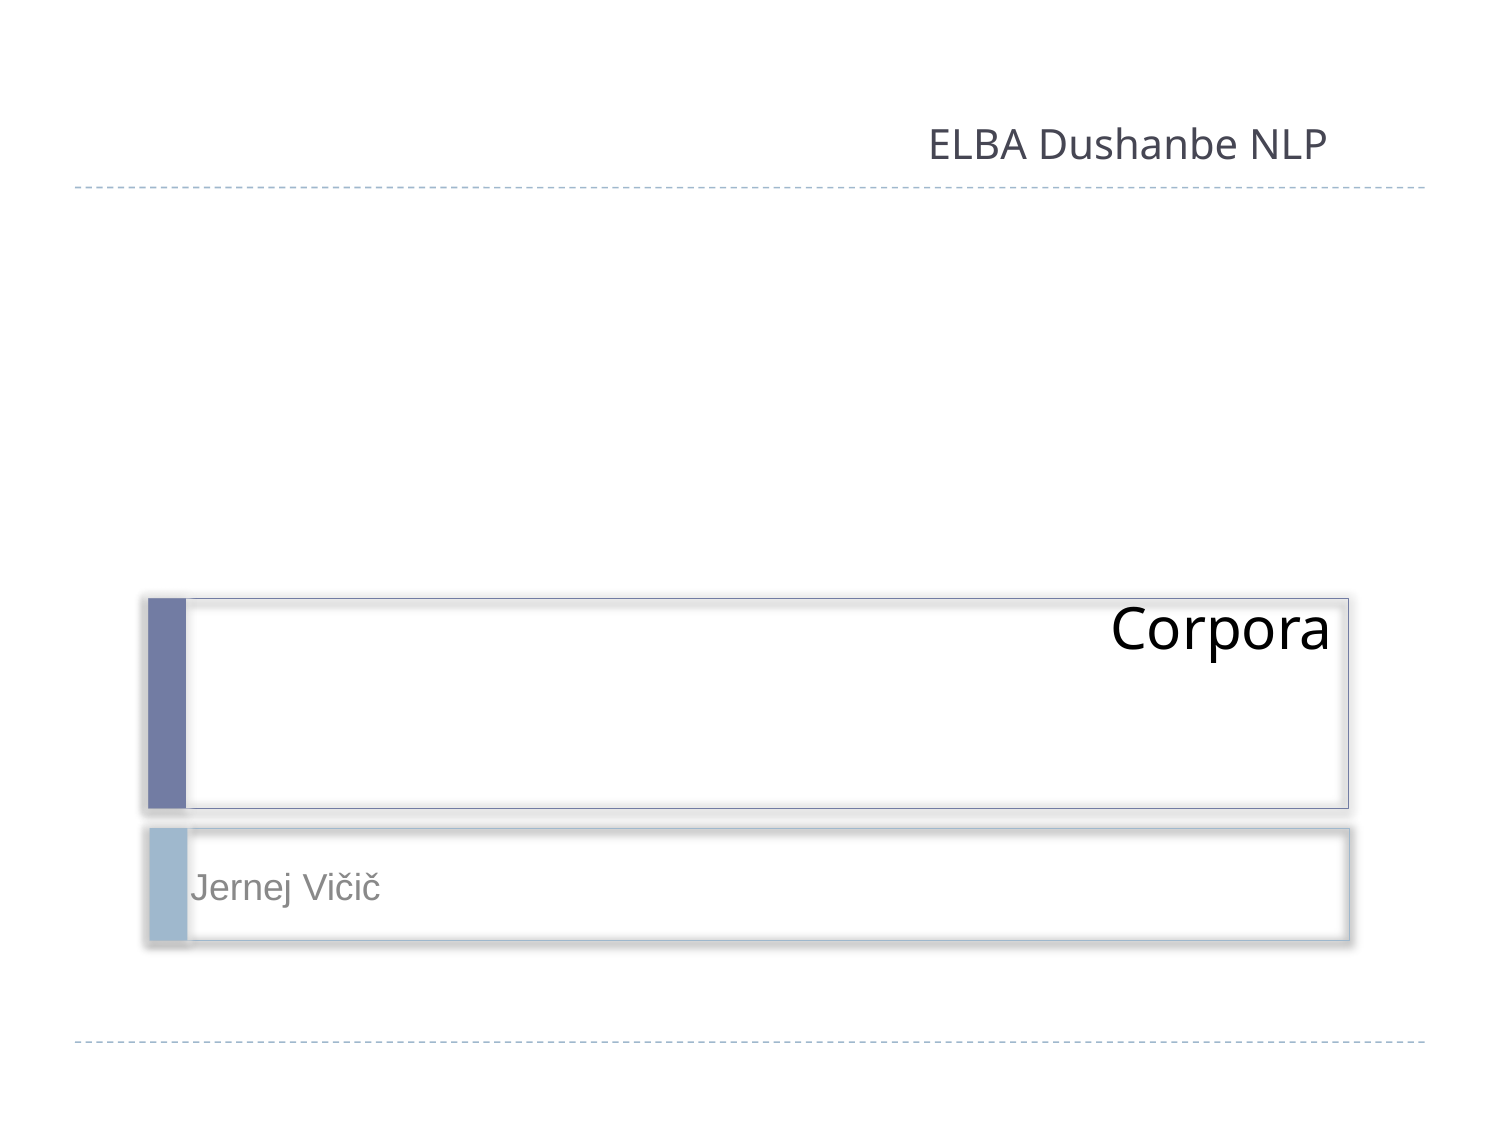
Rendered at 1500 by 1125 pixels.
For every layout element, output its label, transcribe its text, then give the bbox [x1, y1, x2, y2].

text_box Corpora [72, 583, 1348, 825]
text_box ELBA Dushanbe NLP [292, 110, 1343, 399]
text_box Jernej Vičič [175, 855, 1348, 991]
